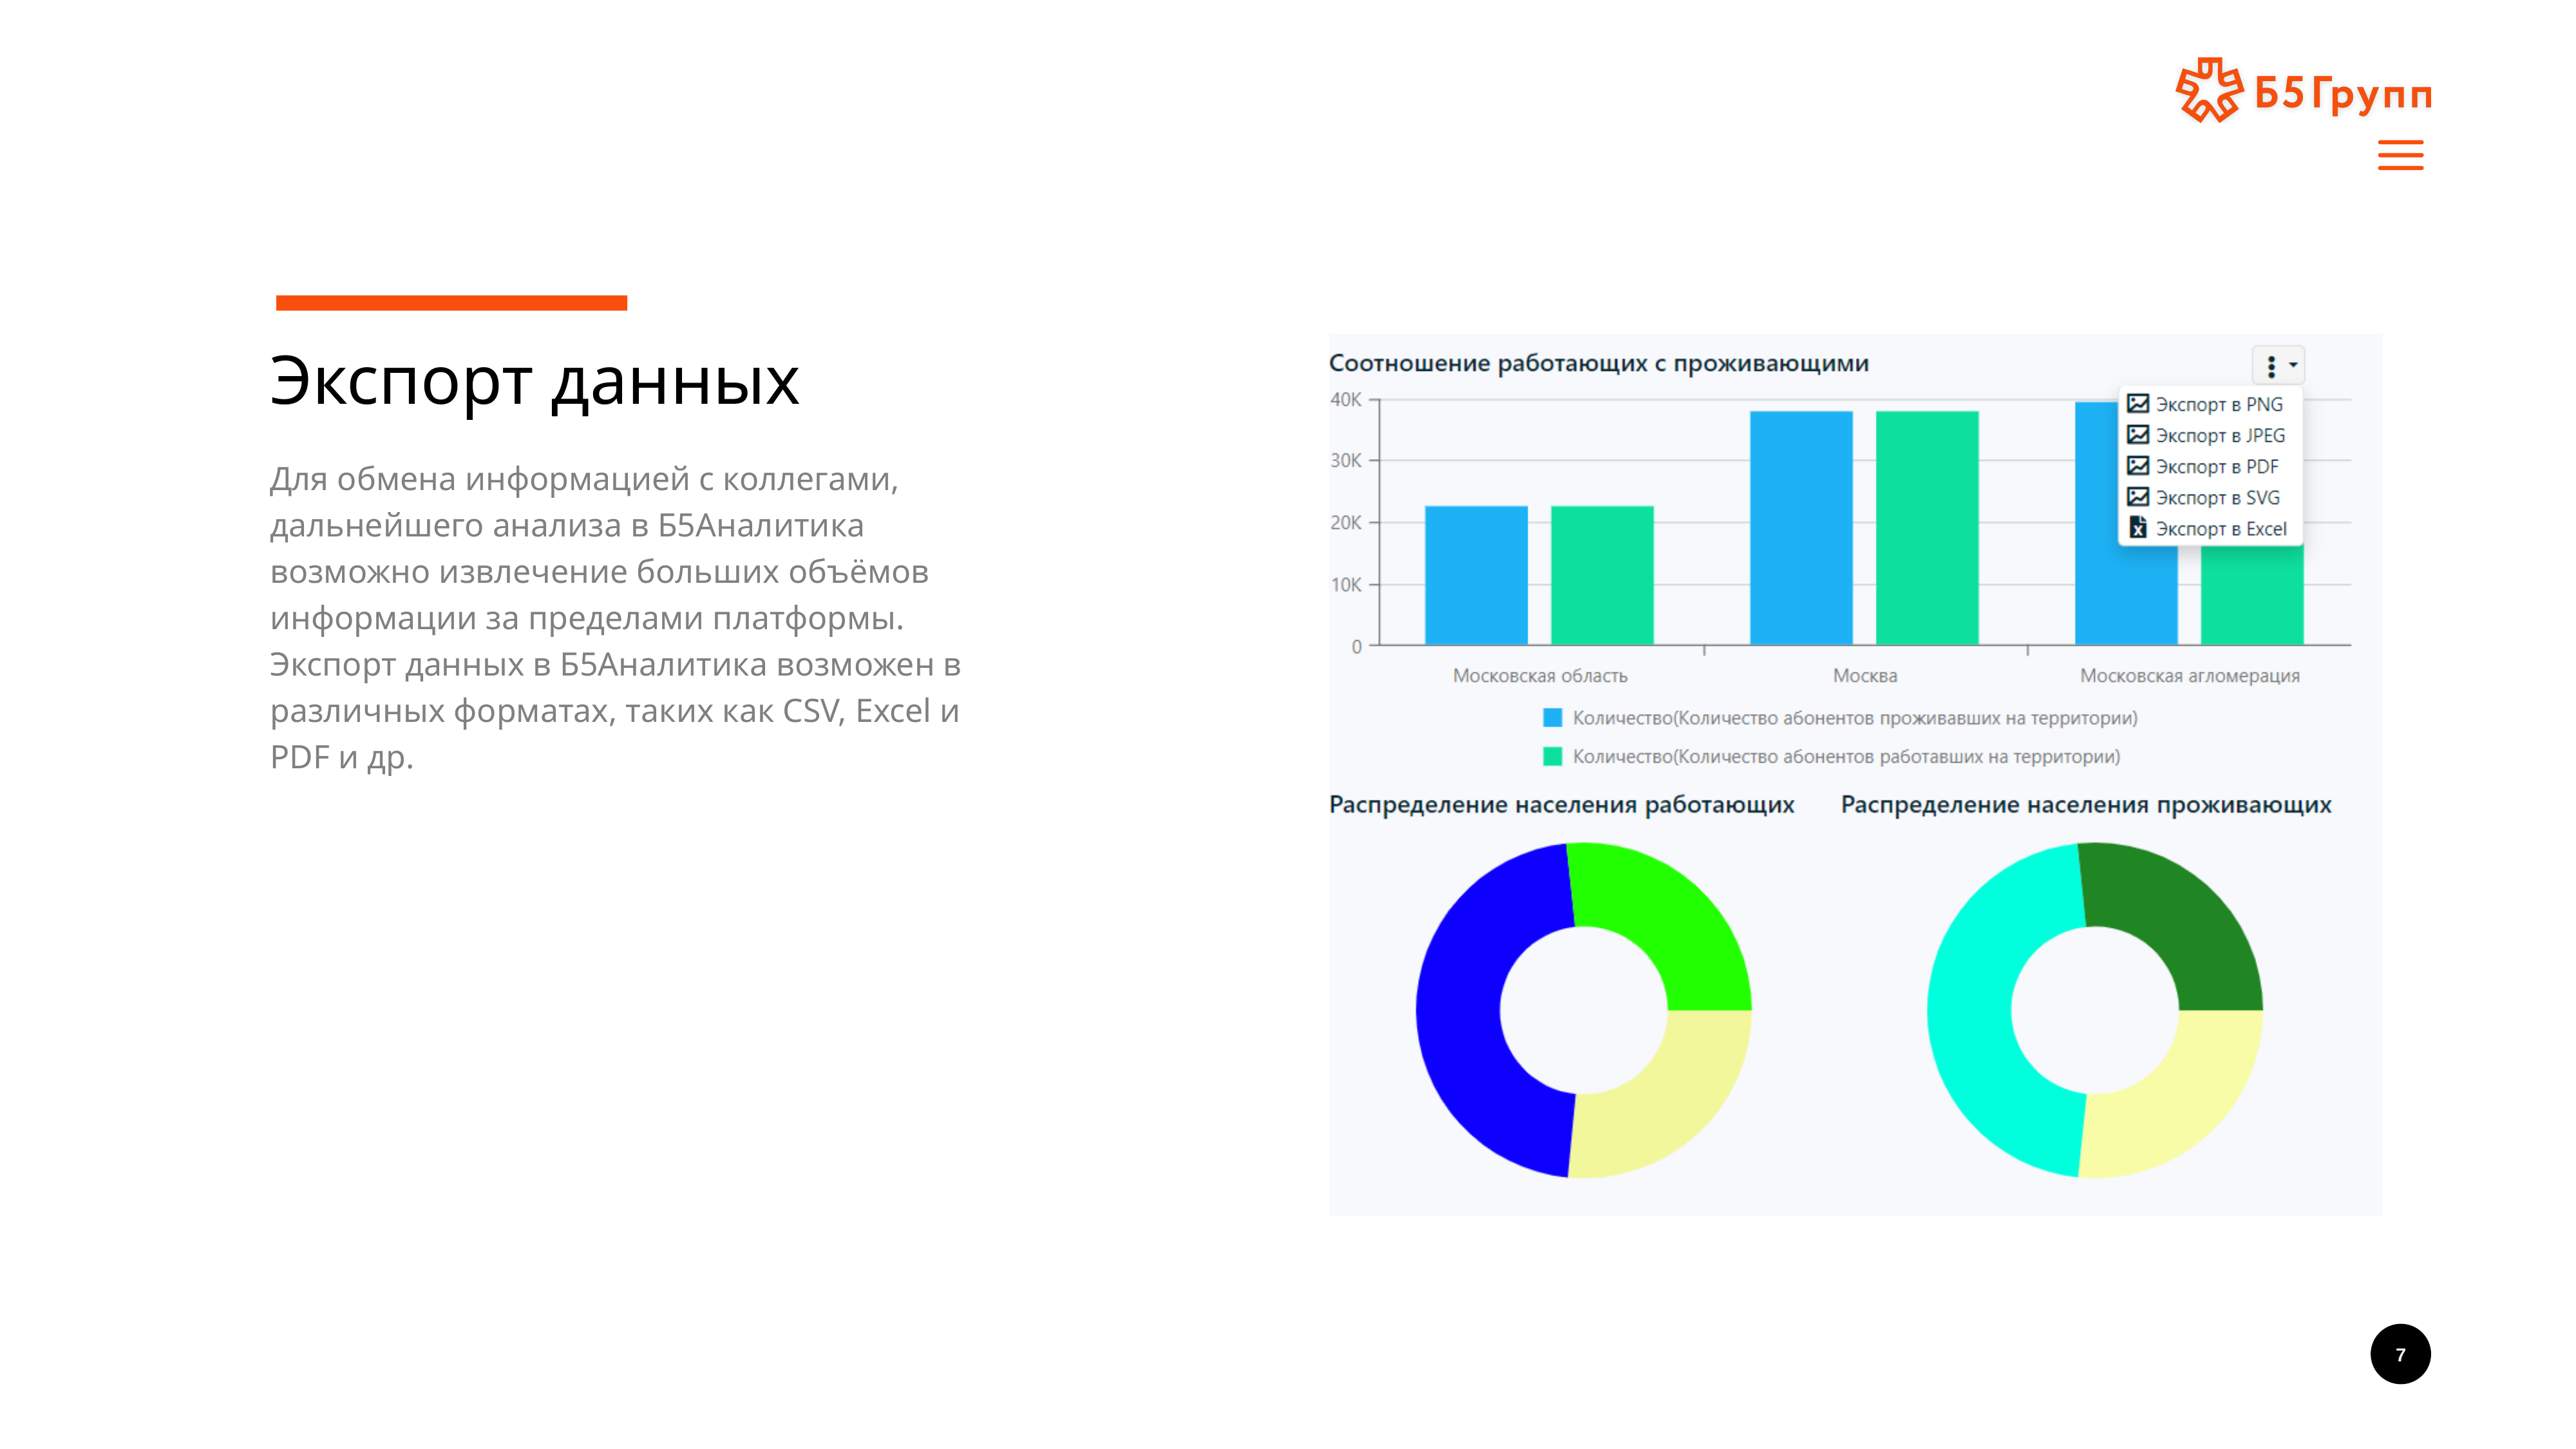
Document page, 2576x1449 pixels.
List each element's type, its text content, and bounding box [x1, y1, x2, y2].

picture [1329, 334, 2383, 1216]
text_box Для обмена информацией с коллегами, дальнейшего анализа в Б5Аналитика возможно извлечение больших объёмов информации за пределами платформы. Экспорт данных в Б5Аналитика возможен в различных форматах, таких как CSV, Excel и PDF и др. [265, 445, 1034, 781]
text_box [276, 295, 628, 311]
slide_number 7 [2371, 1338, 2431, 1370]
picture [2175, 57, 2431, 123]
text_box Экспорт данных [265, 332, 1363, 423]
